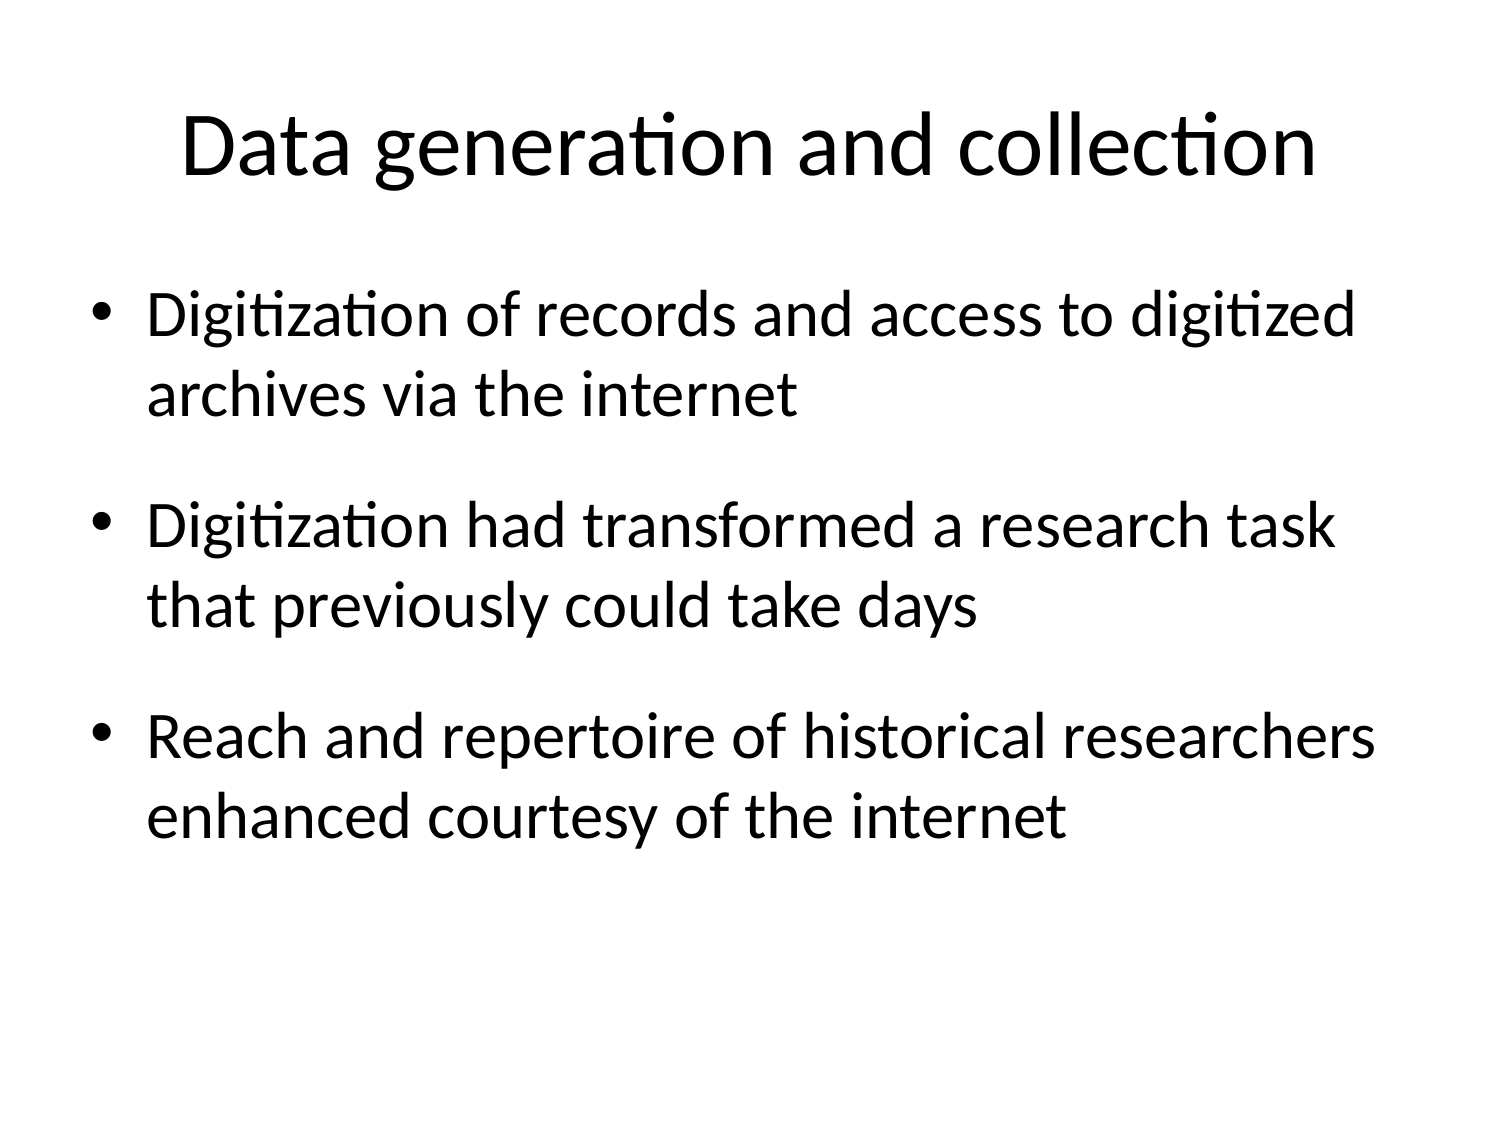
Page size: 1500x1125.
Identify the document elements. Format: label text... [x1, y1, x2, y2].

title Data generation and collection [75, 45, 1425, 233]
list Digitization of records and access to digitized archives via the internet Digitization had transformed a research task that previously could take days Reach and repertoire of historical researchers enhanced courtesy of the internet [75, 262, 1425, 1005]
